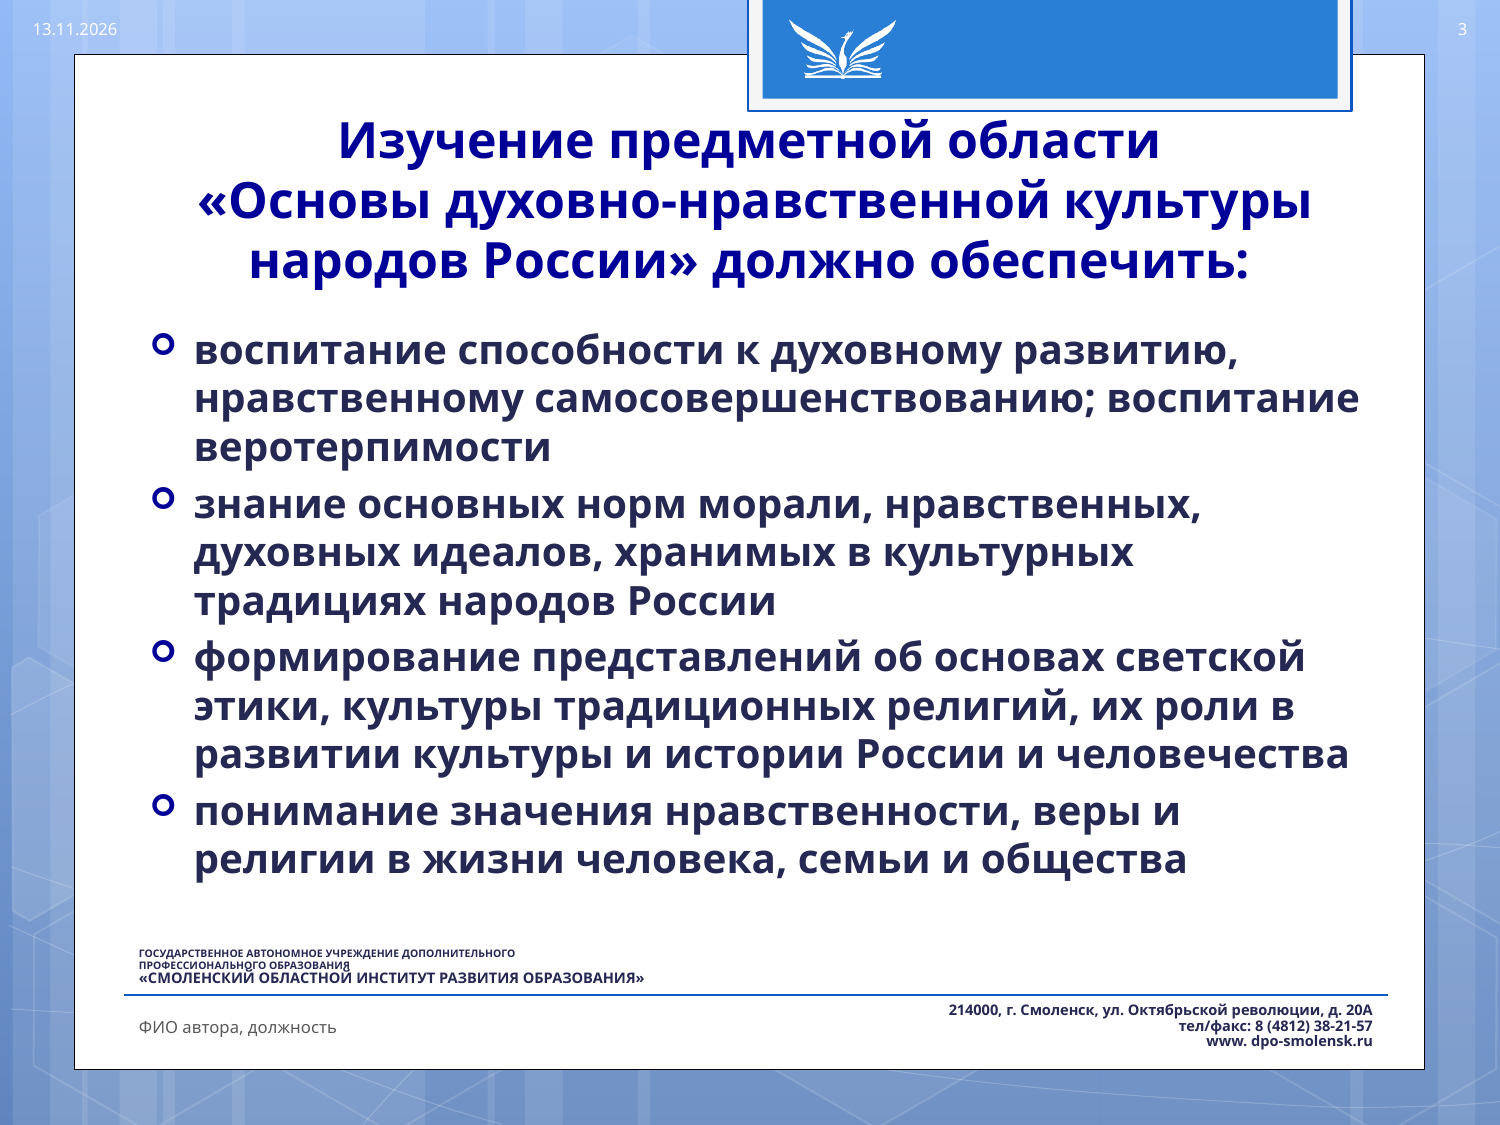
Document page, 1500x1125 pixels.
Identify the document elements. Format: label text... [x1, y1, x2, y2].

title Изучение предметной области «Основы духовно-нравственной культуры народов России» должно обеспечить: [123, 137, 1388, 260]
footer ФИО автора, должность [123, 1009, 699, 1047]
picture [789, 19, 896, 79]
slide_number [17, 9, 148, 51]
list воспитание способности к духовному развитию, нравственному самосовершенствованию; воспитание веротерпимости знание основных норм морали, нравственных, духовных идеалов, хранимых в культурных традициях народов России формирование представлений об основах светской этики, культуры традиционных религий, их роли в развитии культуры и истории России и человечества понимание значения нравственности, веры и религии в жизни человека, семьи и общества [123, 316, 1388, 929]
slide_number 3 [1411, 9, 1483, 51]
